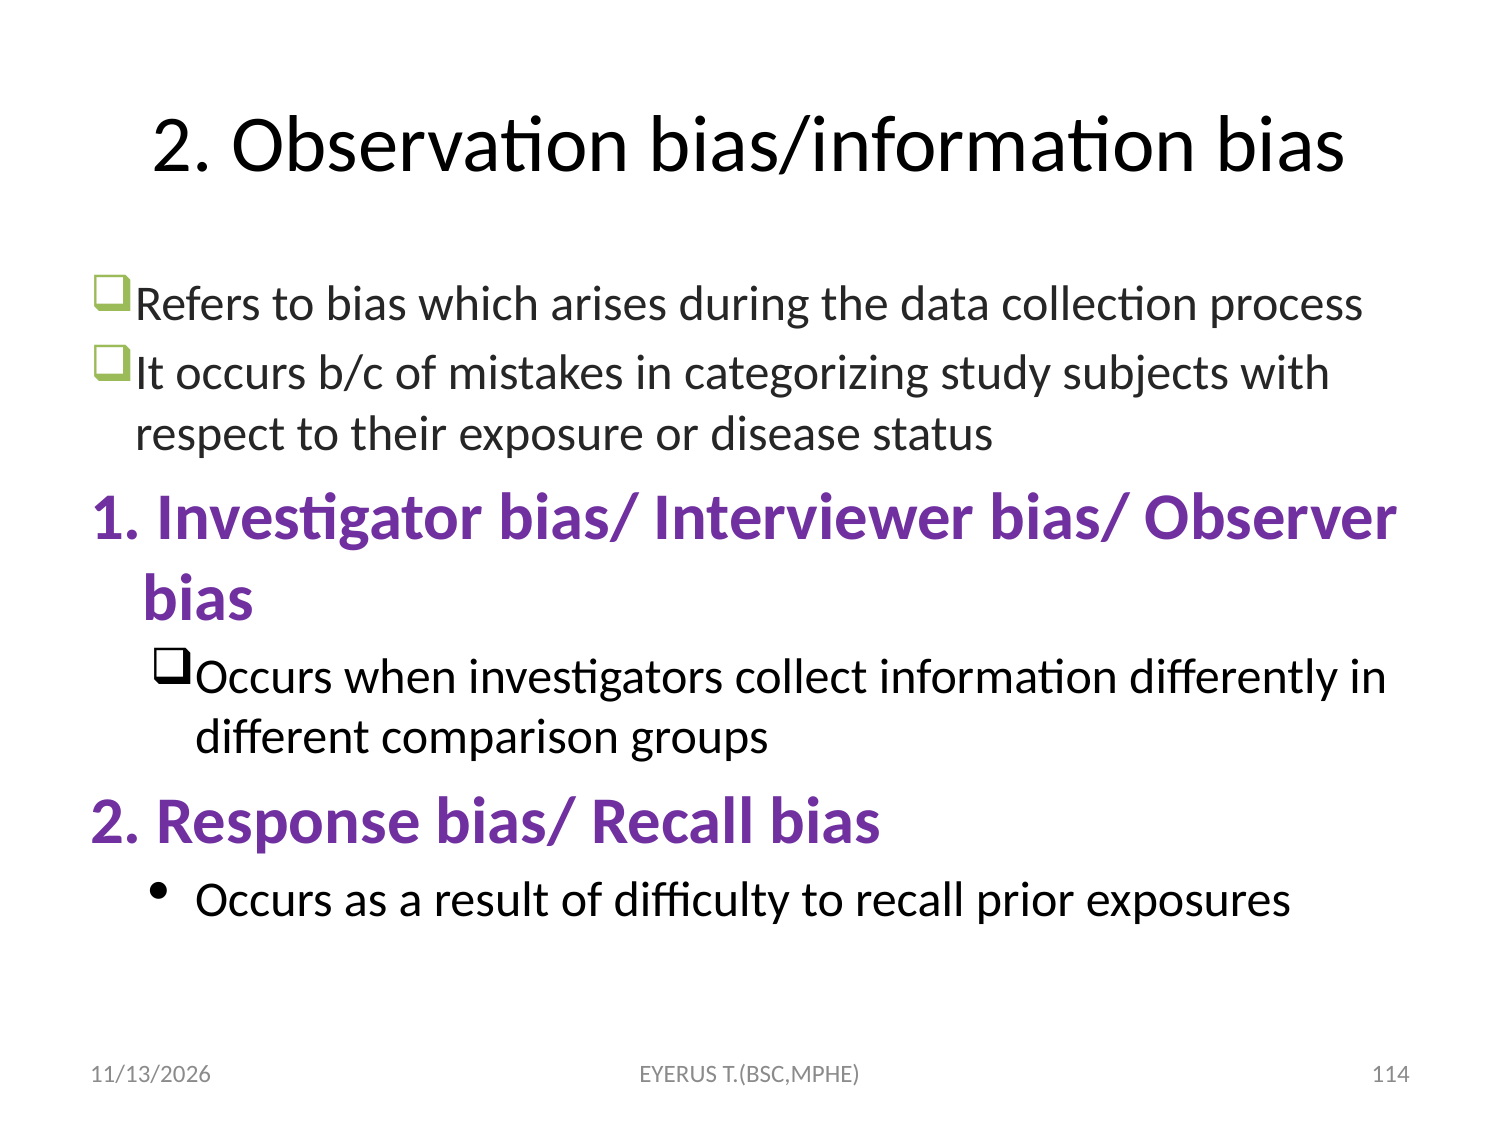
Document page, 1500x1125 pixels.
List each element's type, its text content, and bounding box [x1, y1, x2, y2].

slide_number 114 [1074, 1042, 1425, 1103]
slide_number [75, 1042, 425, 1103]
list Refers to bias which arises during the data collection process It occurs b/c of mistakes in categorizing study subjects with respect to their exposure or disease status 1. Investigator bias/ Interviewer bias/ Observer bias Occurs when investigators collect information differently in different comparison groups 2. Response bias/ Recall bias Occurs as a result of difficulty to recall prior exposures [75, 262, 1425, 1005]
footer EYERUS T.(BSC,MPHE) [512, 1042, 988, 1103]
title 2. Observation bias/information bias [75, 45, 1425, 233]
